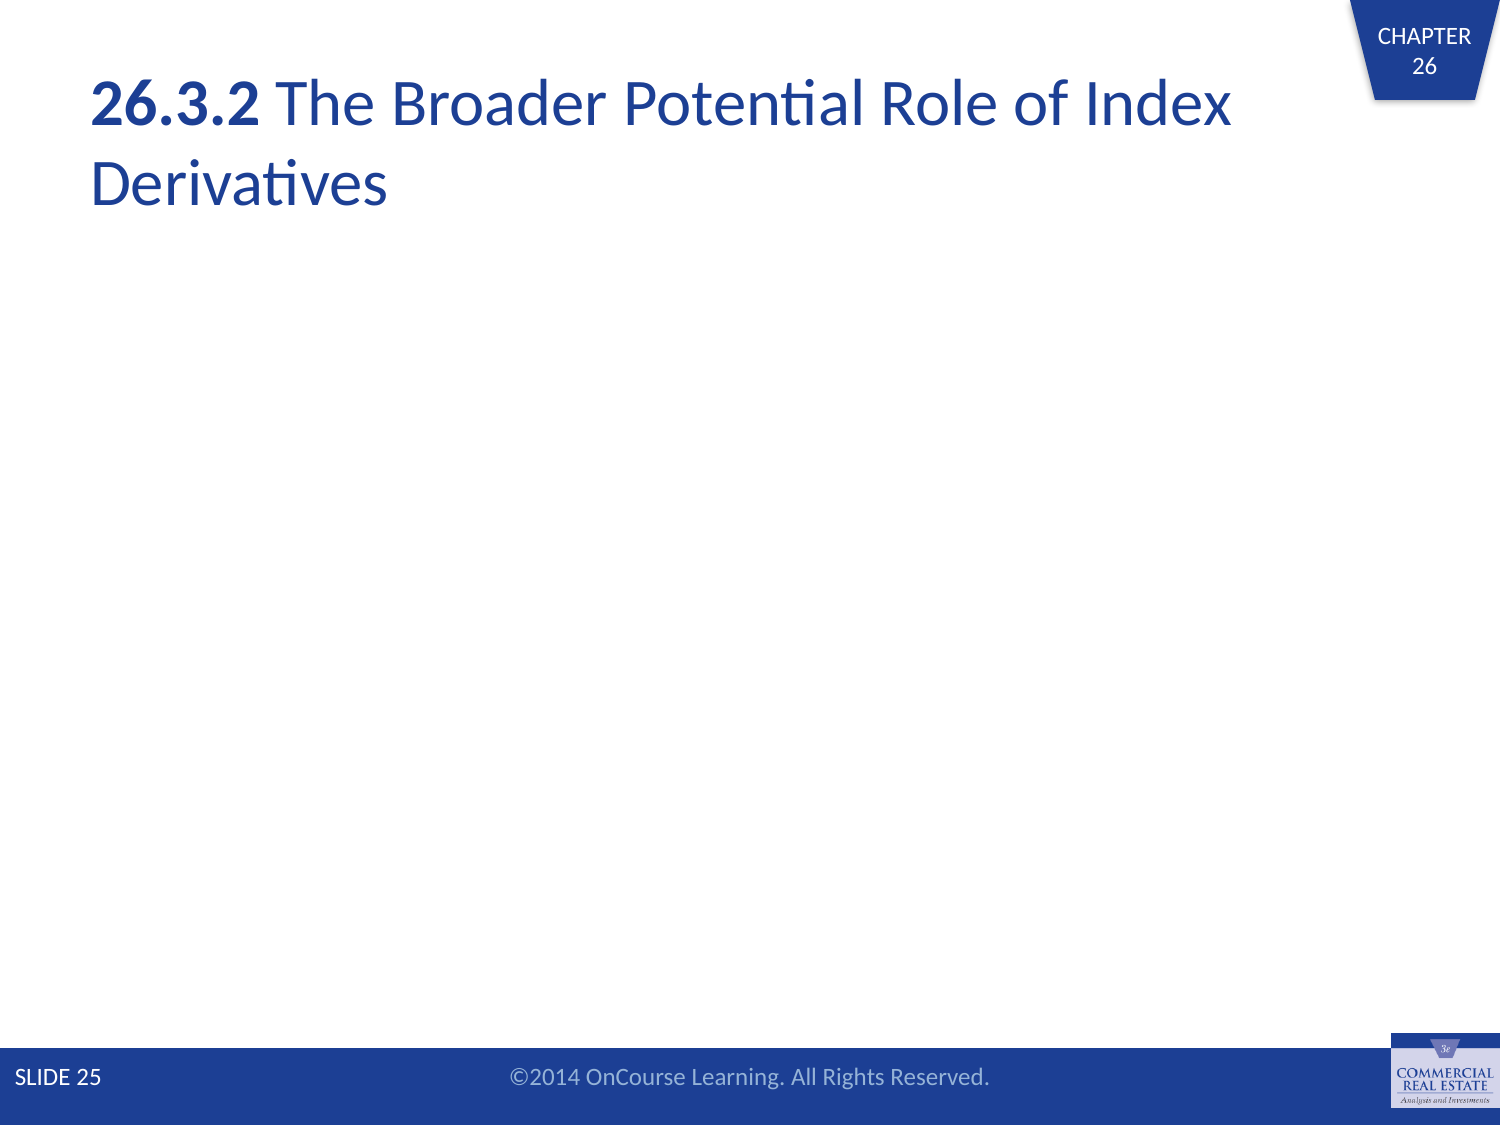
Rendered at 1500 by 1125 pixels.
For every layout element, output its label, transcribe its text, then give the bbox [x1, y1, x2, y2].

slide_number SLIDE 25 [0, 1052, 350, 1113]
picture [1391, 1033, 1500, 1108]
title 26.3.2 The Broader Potential Role of Index Derivatives [75, 45, 1375, 233]
